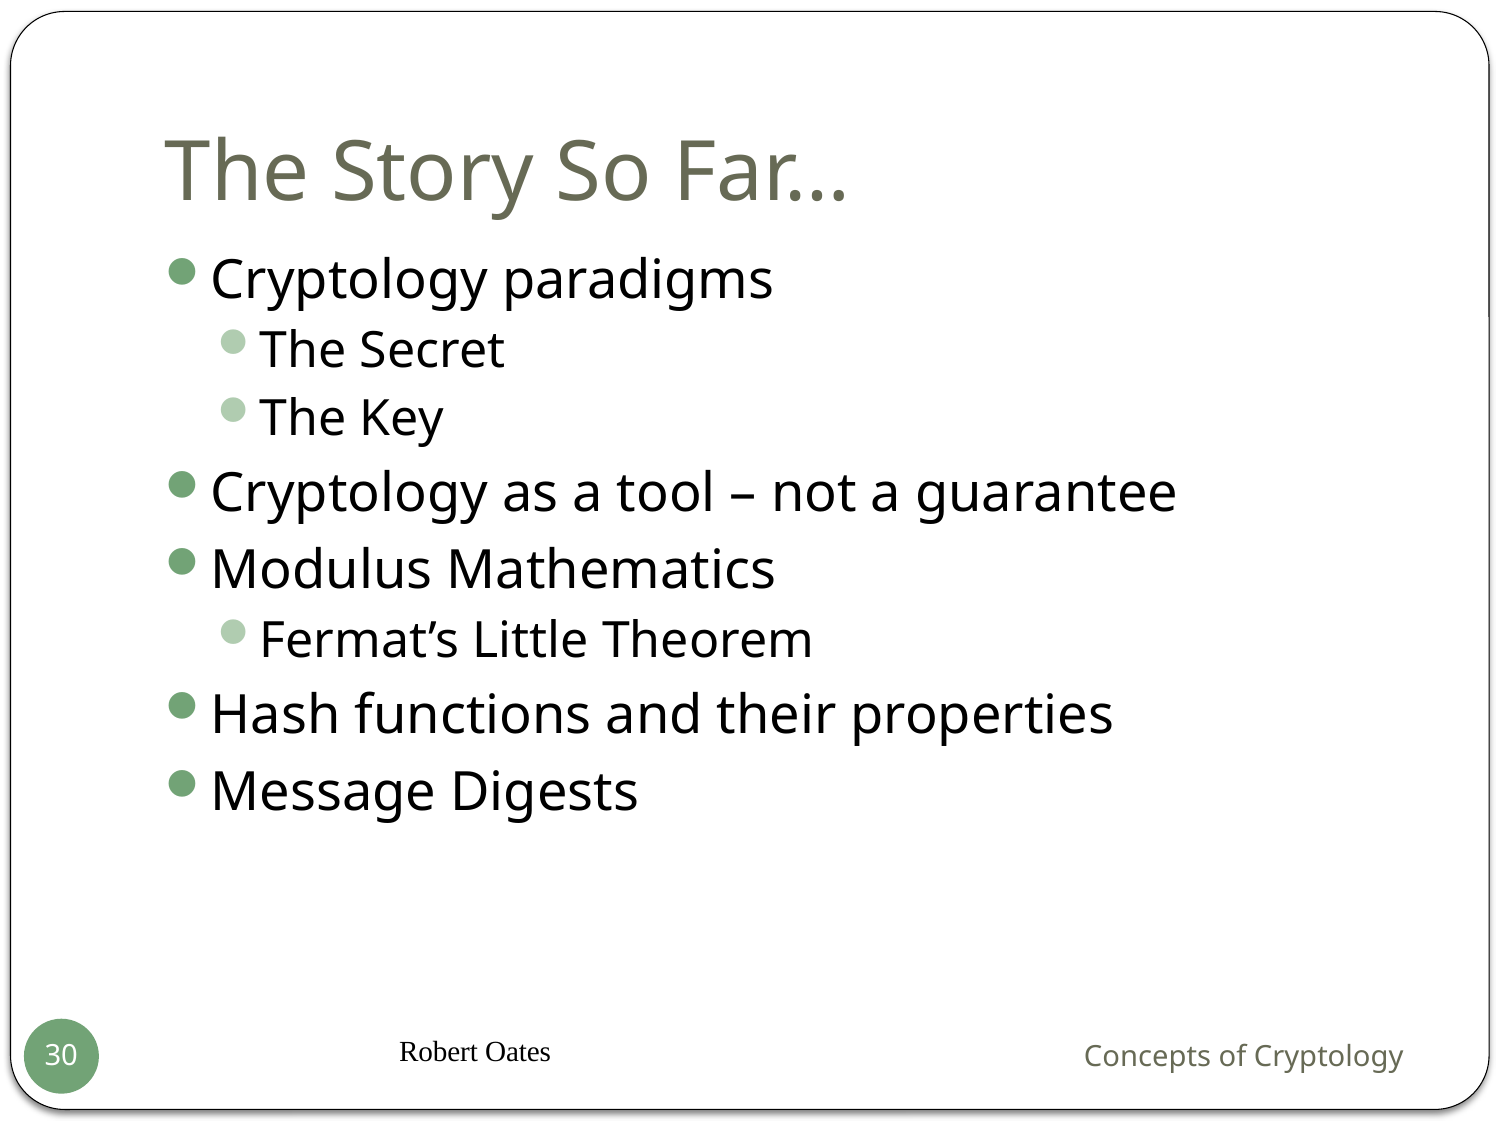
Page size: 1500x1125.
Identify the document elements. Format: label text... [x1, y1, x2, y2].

slide_number 30 [23, 1018, 99, 1094]
slide_number Concepts of Cryptology [1012, 1015, 1419, 1094]
title The Story So Far… [150, 45, 1425, 233]
footer Robert Oates [150, 1012, 800, 1088]
list Cryptology paradigms The Secret The Key Cryptology as a tool – not a guarantee Modulus Mathematics Fermat’s Little Theorem Hash functions and their properties Message Digests [150, 237, 1425, 988]
